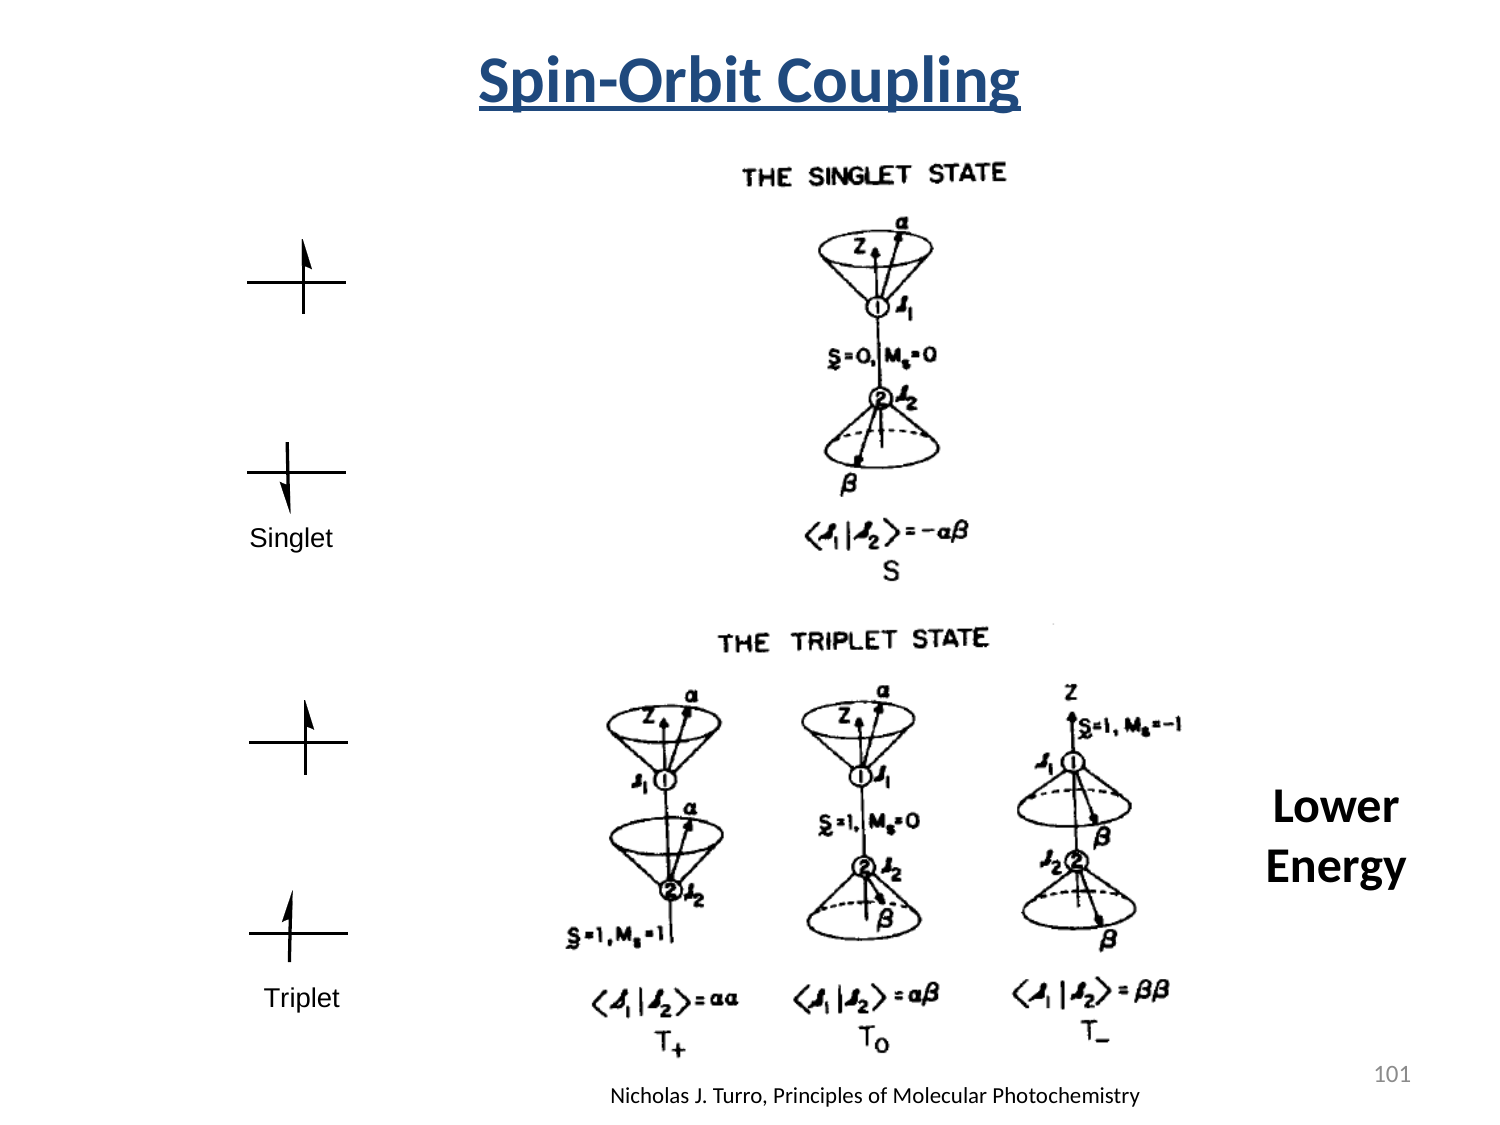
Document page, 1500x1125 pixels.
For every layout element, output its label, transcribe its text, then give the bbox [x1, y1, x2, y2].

text_box Nicholas J. Turro, Principles of Molecular Photochemistry [500, 1073, 1251, 1116]
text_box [244, 239, 350, 563]
slide_number 101 [1076, 1042, 1427, 1103]
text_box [247, 699, 352, 1024]
text_box Lower Energy [1221, 764, 1451, 900]
picture [735, 151, 1014, 592]
picture [554, 617, 1194, 1060]
text_box Spin-Orbit Coupling [74, 0, 1425, 151]
